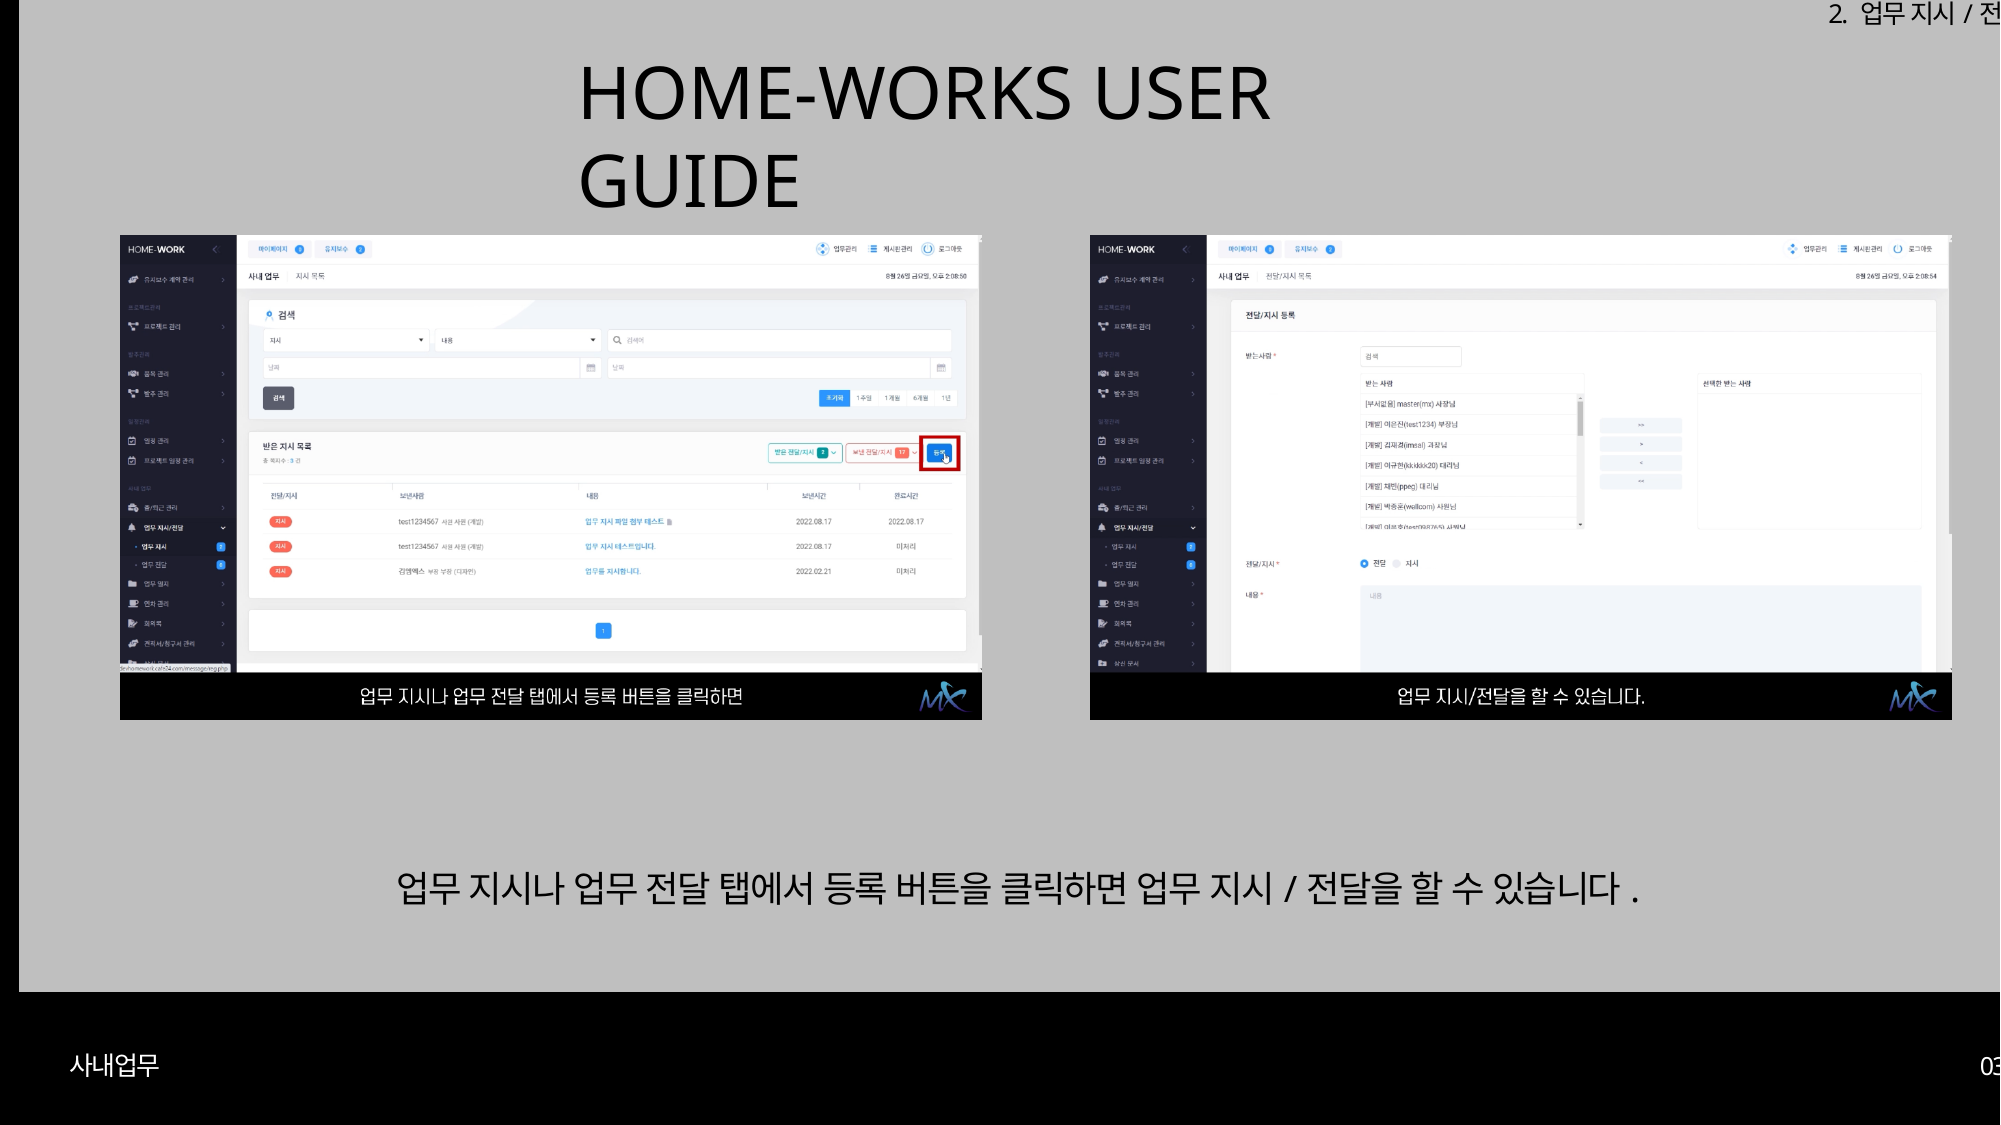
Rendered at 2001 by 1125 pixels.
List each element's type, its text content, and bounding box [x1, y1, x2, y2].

text_box [0, 0, 2000, 1125]
text_box 업무 지시나 업무 전달 탭에서 등록 버튼을 클릭하면 업무 지시/전달을 할 수 있습니다. [381, 858, 1691, 918]
picture [120, 235, 982, 720]
text_box HOME-WORKS USER GUIDE [562, 39, 1510, 230]
text_box 사내업무 [54, 1042, 190, 1089]
text_box [16, 0, 2000, 994]
picture [1090, 235, 1952, 720]
text_box 03 [1979, 1050, 2000, 1081]
text_box 2. 업무 지시/전달 [1813, 0, 2000, 36]
